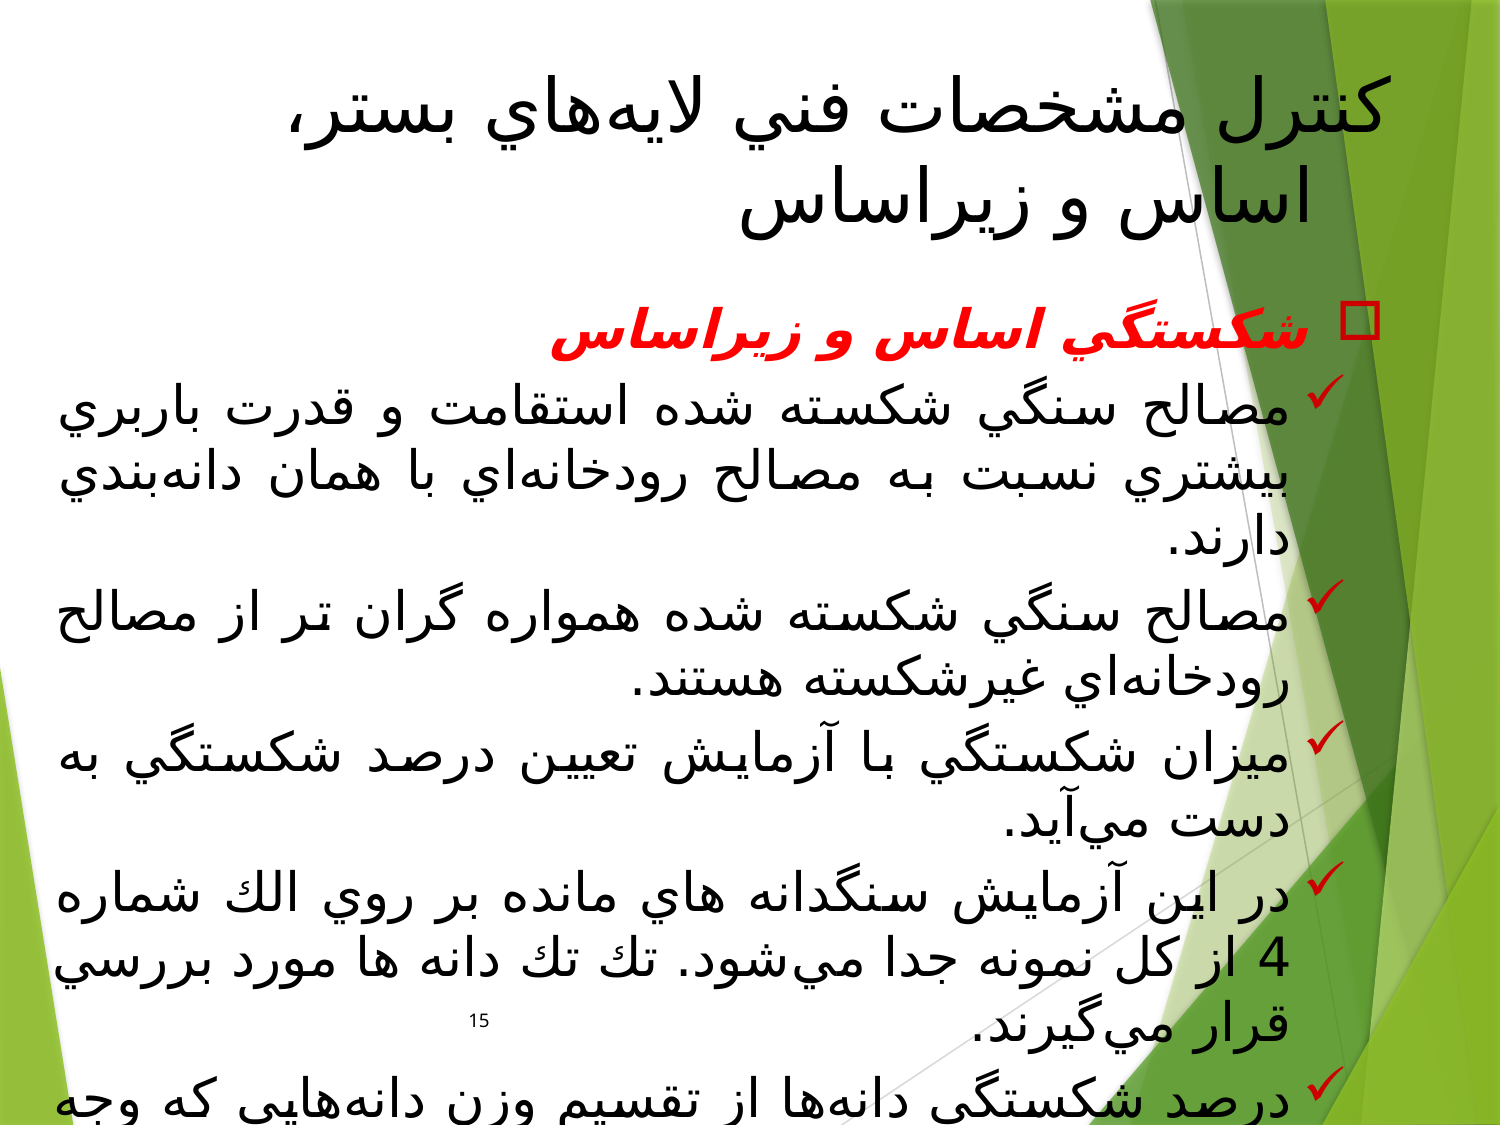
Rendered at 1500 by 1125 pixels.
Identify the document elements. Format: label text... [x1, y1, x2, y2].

text_box شكستگي اساس و زيراساس مصالح سنگي شكسته شده استقامت و قدرت باربري بيشتري نسبت به مصالح رودخانه‌اي با همان دانه‌بندي دارند. مصالح سنگي شكسته شده همواره گران تر از مصالح رودخانه‌اي غيرشكسته هستند. ميزان شكستگي با آزمايش تعيين درصد شكستگي به دست مي‌آيد. در اين آزمايش سنگدانه هاي مانده بر روي الك شماره 4 از كل نمونه جدا مي‌شود. تك تك دانه ها مورد بررسي قرار مي‌گيرند. درصد شكستگي دانه‌ها از تقسيم وزن دانه‌هايي كه وجه شكسته دارند به كل وزن دانه‌ها به دست مي‌آيد. [37, 287, 1400, 1125]
title كنترل مشخصات فني لايه‌هاي بستر، اساس و زيراساس [125, 50, 1407, 250]
